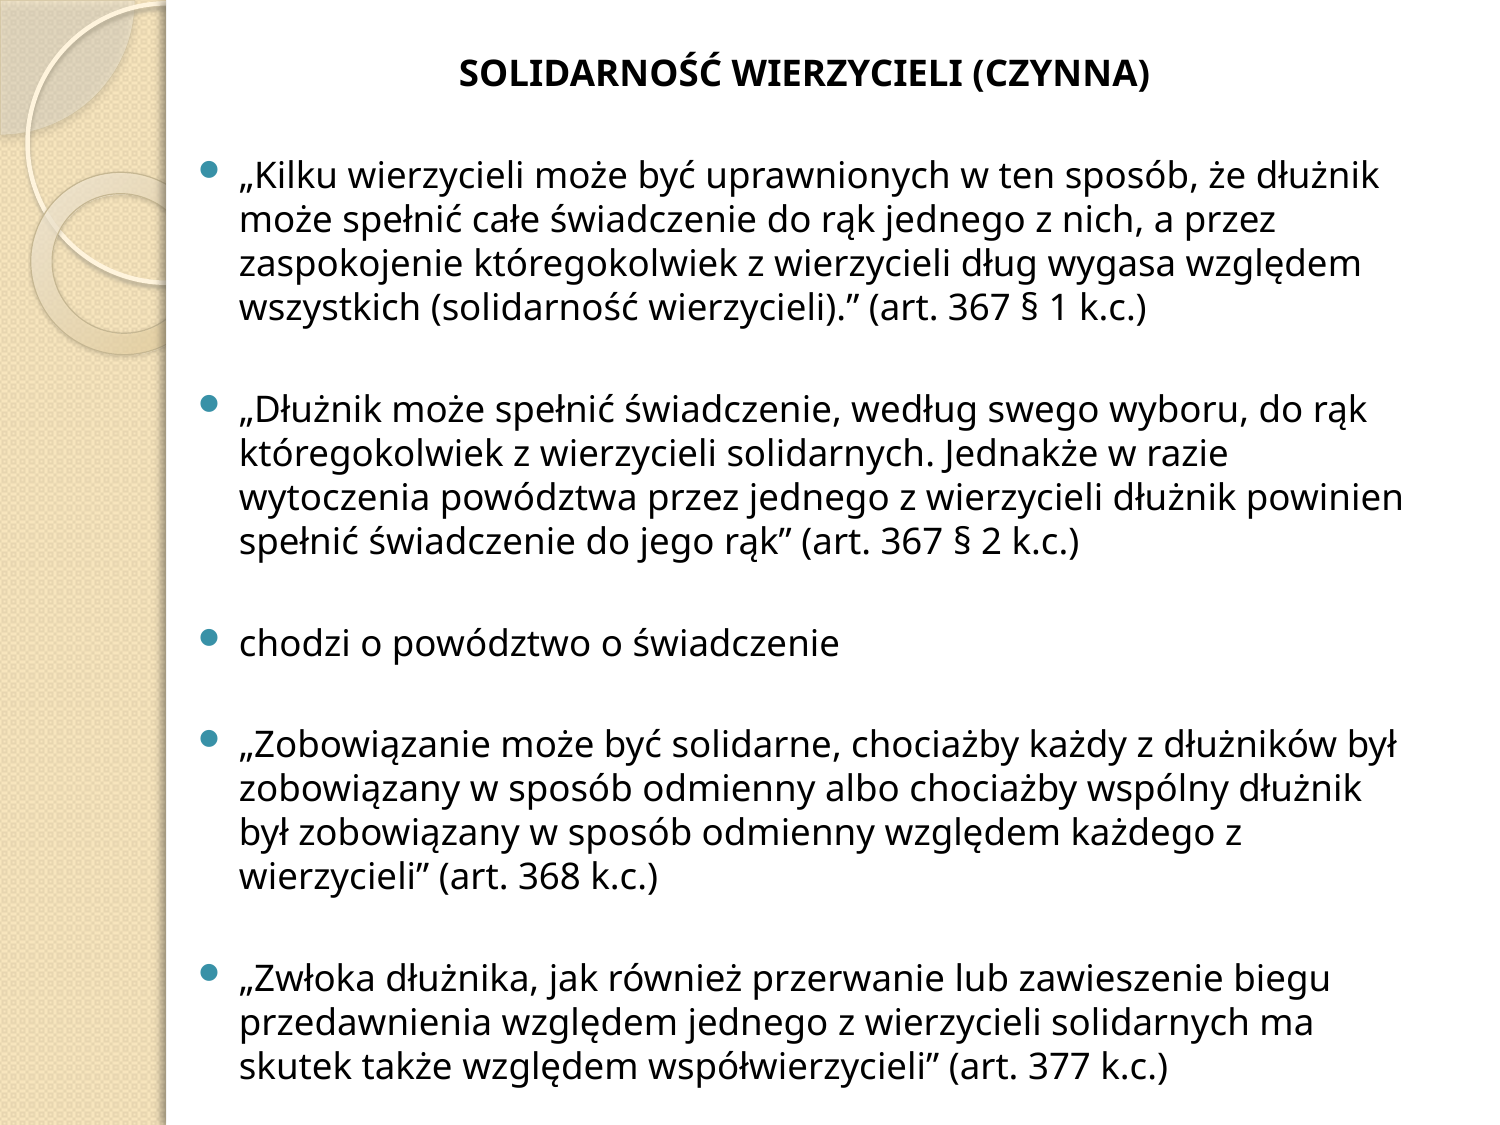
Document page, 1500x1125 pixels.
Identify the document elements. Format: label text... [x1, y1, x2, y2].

list SOLIDARNOŚĆ WIERZYCIELI (CZYNNA) „Kilku wierzycieli może być uprawnionych w ten sposób, że dłużnik może spełnić całe świadczenie do rąk jednego z nich, a przez zaspokojenie któregokolwiek z wierzycieli dług wygasa względem wszystkich (solidarność wierzycieli).” (art. 367 § 1 k.c.) „Dłużnik może spełnić świadczenie, według swego wyboru, do rąk któregokolwiek z wierzycieli solidarnych. Jednakże w razie wytoczenia powództwa przez jednego z wierzycieli dłużnik powinien spełnić świadczenie do jego rąk” (art. 367 § 2 k.c.) chodzi o powództwo o świadczenie „Zobowiązanie może być solidarne, chociażby każdy z dłużników był zobowiązany w sposób odmienny albo chociażby wspólny dłużnik był zobowiązany w sposób odmienny względem każdego z wierzycieli” (art. 368 k.c.) „Zwłoka dłużnika, jak również przerwanie lub zawieszenie biegu przedawnienia względem jednego z wierzycieli solidarnych ma skutek także względem współwierzycieli” (art. 377 k.c.) [170, 42, 1427, 1107]
